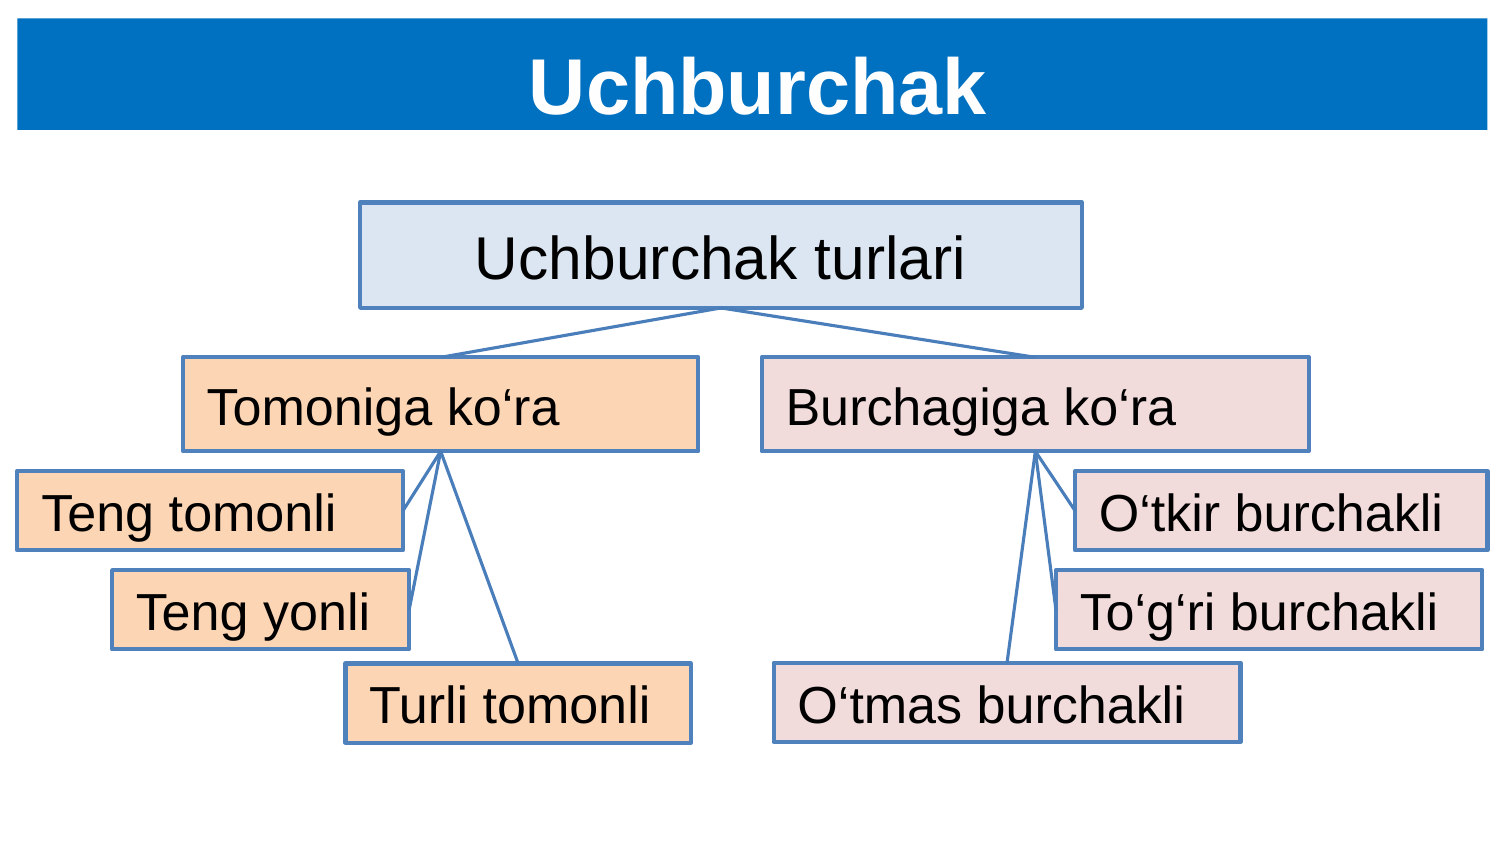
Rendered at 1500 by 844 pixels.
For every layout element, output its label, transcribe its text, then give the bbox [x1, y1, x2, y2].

text_box To‘g‘ri burchakli [1054, 568, 1484, 651]
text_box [1036, 450, 1057, 610]
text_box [1006, 451, 1036, 663]
text_box Uchburchak [56, 31, 1460, 131]
text_box Uchburchak turlari [358, 200, 1084, 310]
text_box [1059, 451, 1076, 511]
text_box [440, 451, 519, 664]
text_box [17, 18, 1488, 130]
text_box O‘tmas burchakli [772, 661, 1243, 744]
text_box Teng tomonli [15, 469, 403, 552]
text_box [408, 450, 439, 610]
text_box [440, 307, 719, 358]
text_box Teng yonli [110, 568, 411, 651]
text_box O‘tkir burchakli [1073, 469, 1490, 552]
text_box Burchagiga ko‘ra [760, 355, 1311, 453]
text_box Turli tomonli [343, 661, 693, 745]
text_box Tomoniga ko‘ra [181, 355, 700, 453]
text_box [720, 307, 1036, 358]
